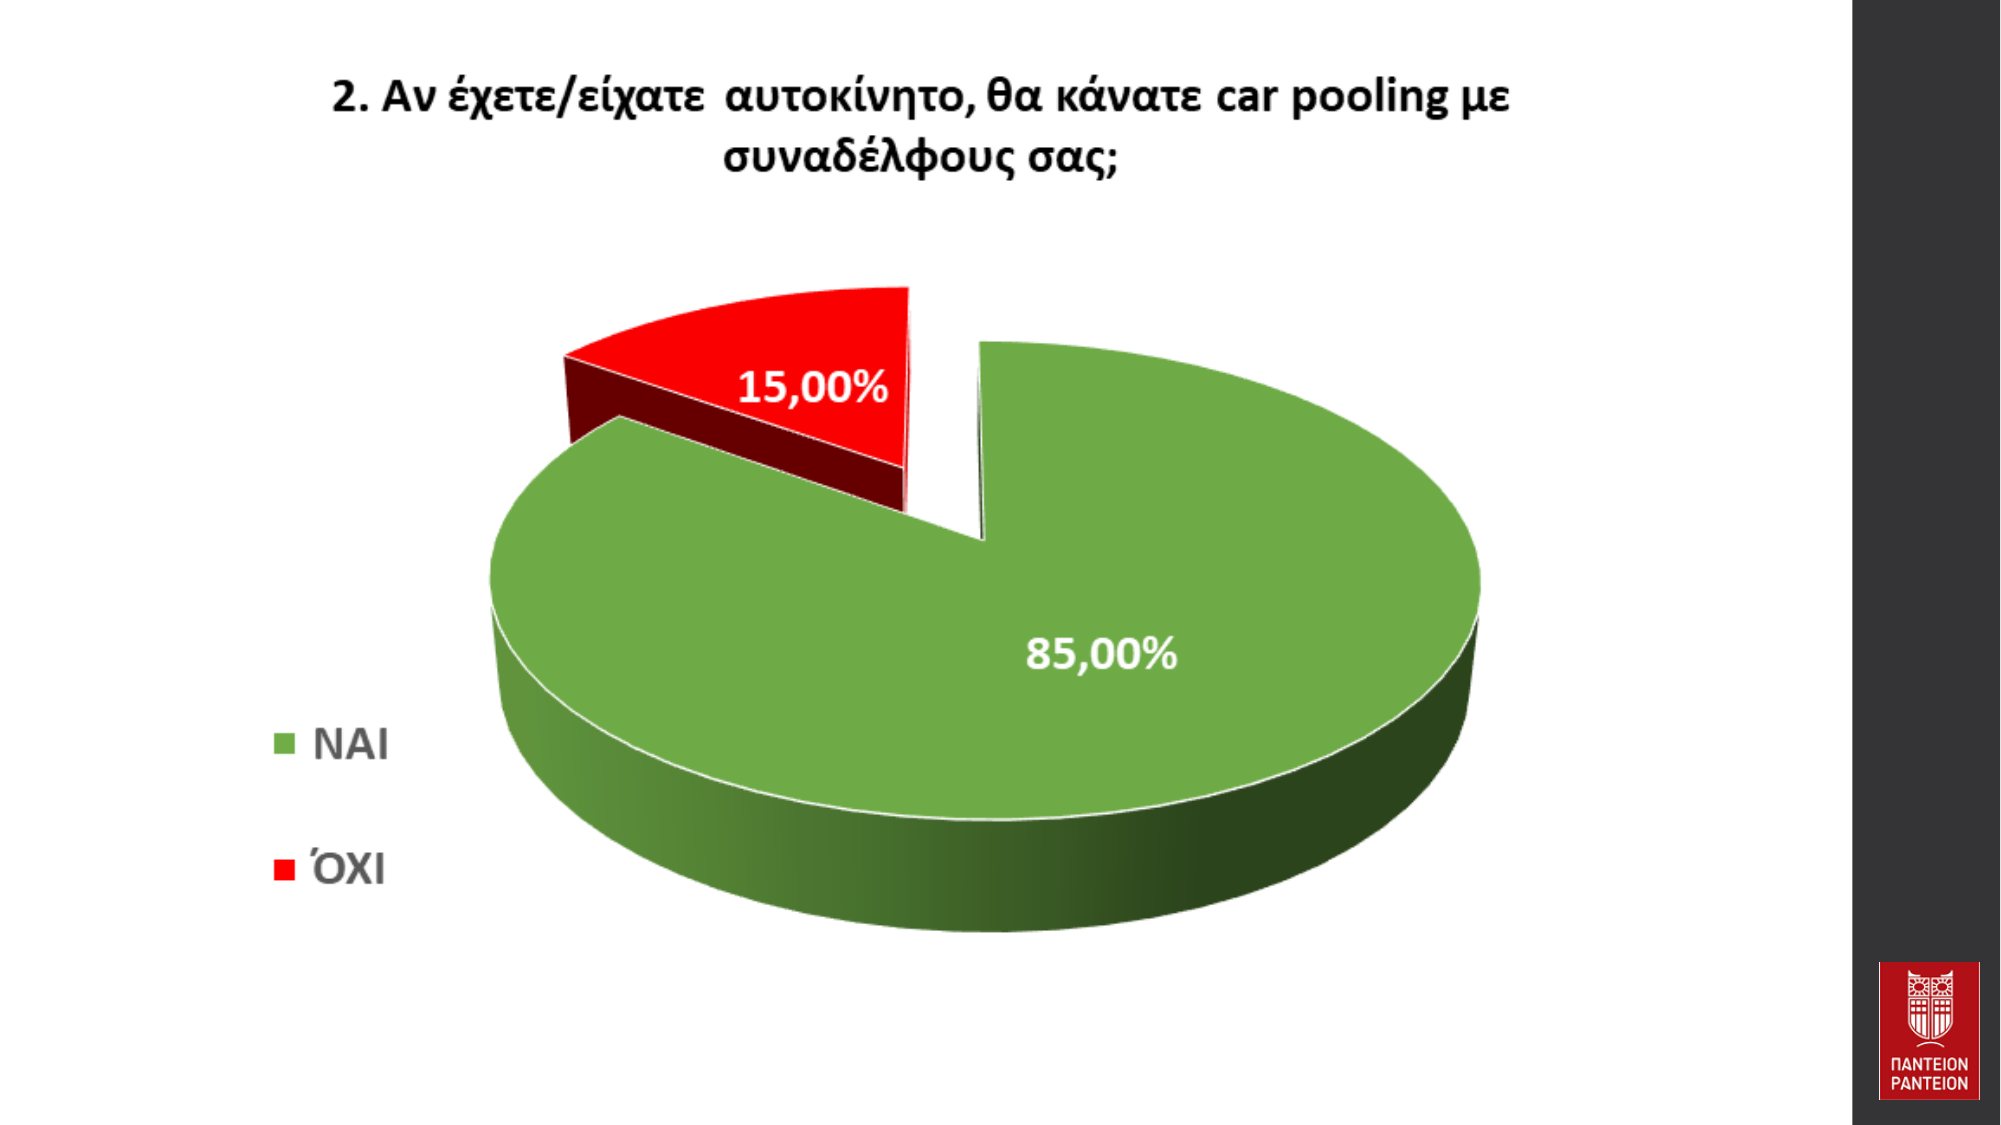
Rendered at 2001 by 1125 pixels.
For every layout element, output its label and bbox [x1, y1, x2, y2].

picture [84, 37, 1773, 1125]
picture [1878, 962, 1980, 1101]
